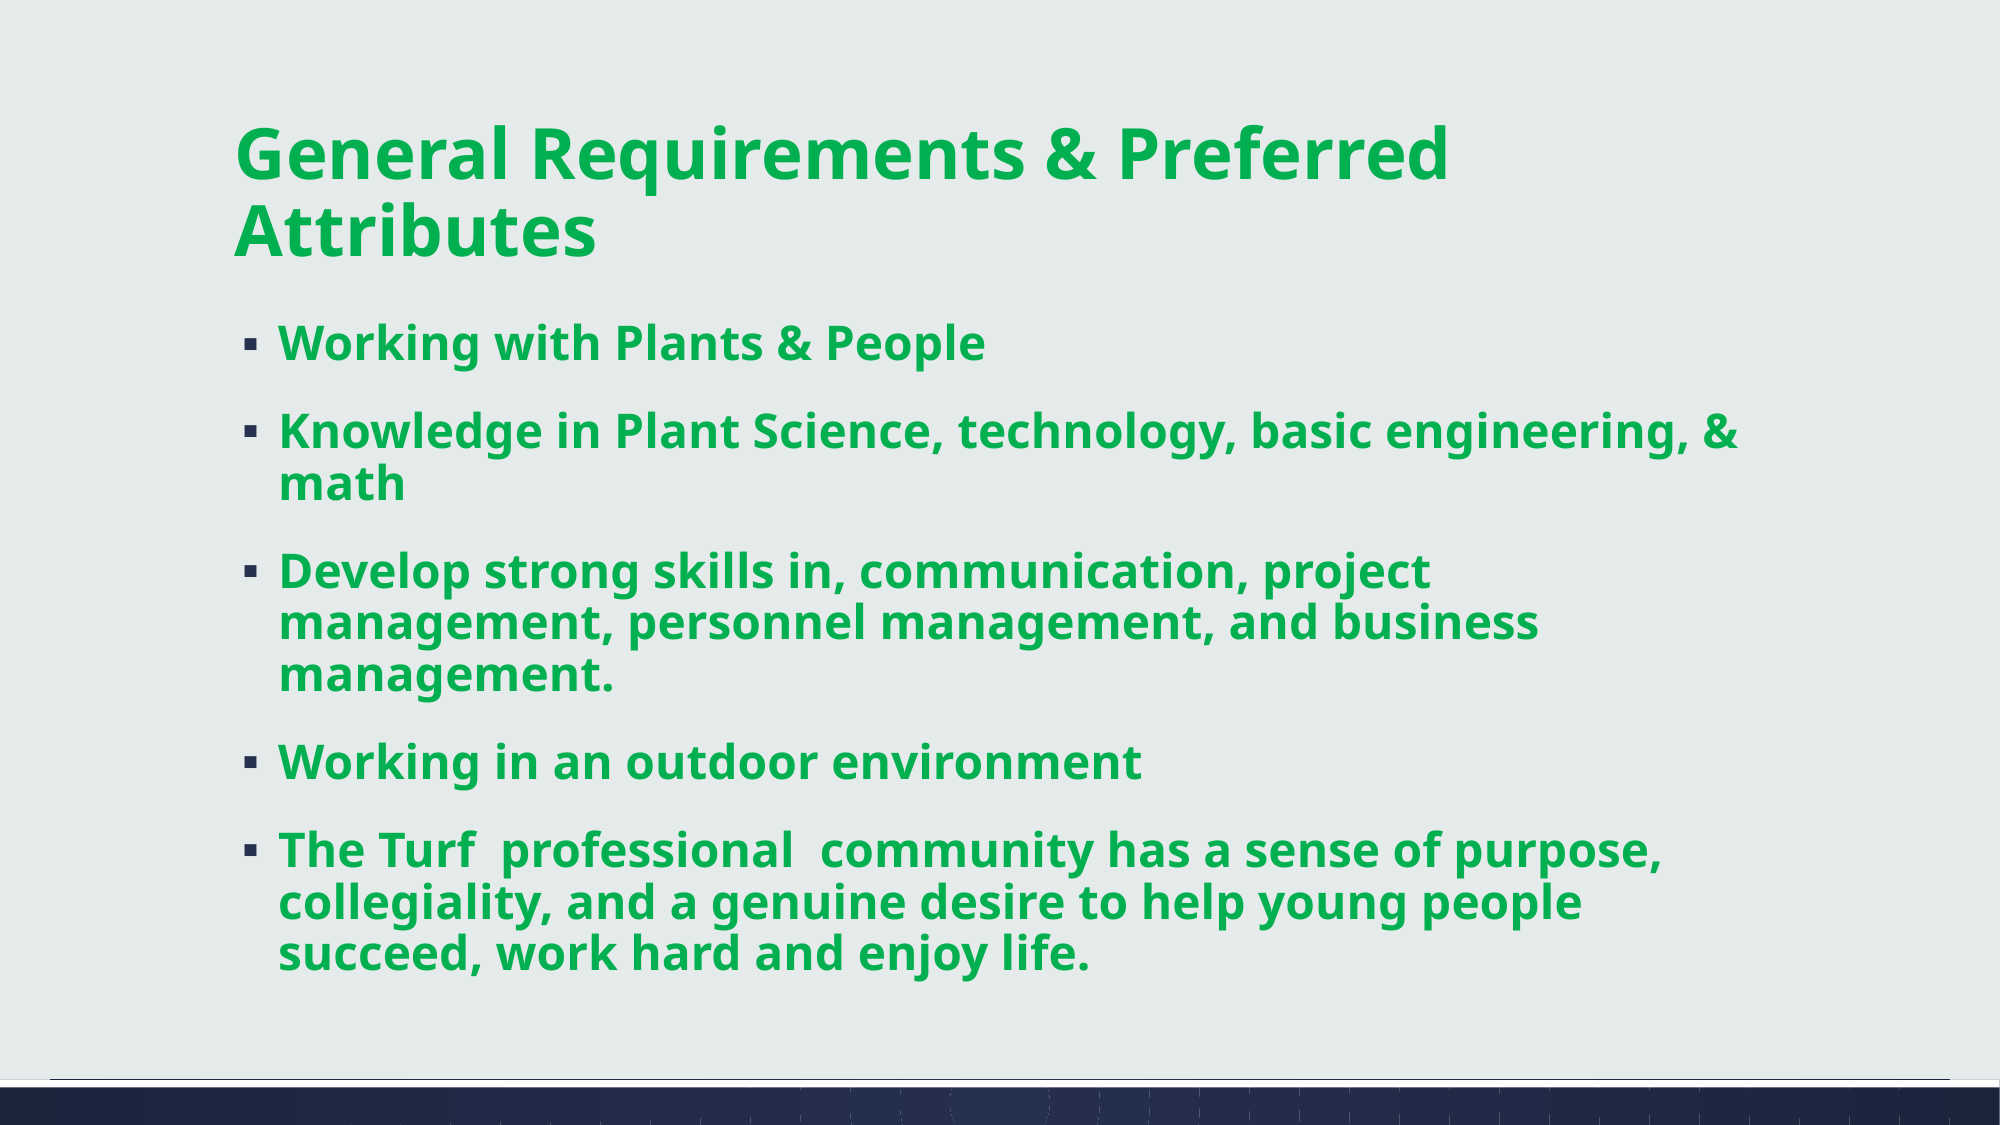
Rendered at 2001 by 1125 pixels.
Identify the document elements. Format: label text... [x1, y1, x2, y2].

list Working with Plants & People Knowledge in Plant Science, technology, basic engineering, & math Develop strong skills in, communication, project management, personnel management, and business management. Working in an outdoor environment The Turf professional community has a sense of purpose, collegiality, and a genuine desire to help young people succeed, work hard and enjoy life. [219, 311, 1780, 990]
title General Requirements & Preferred Attributes [219, 76, 1780, 279]
